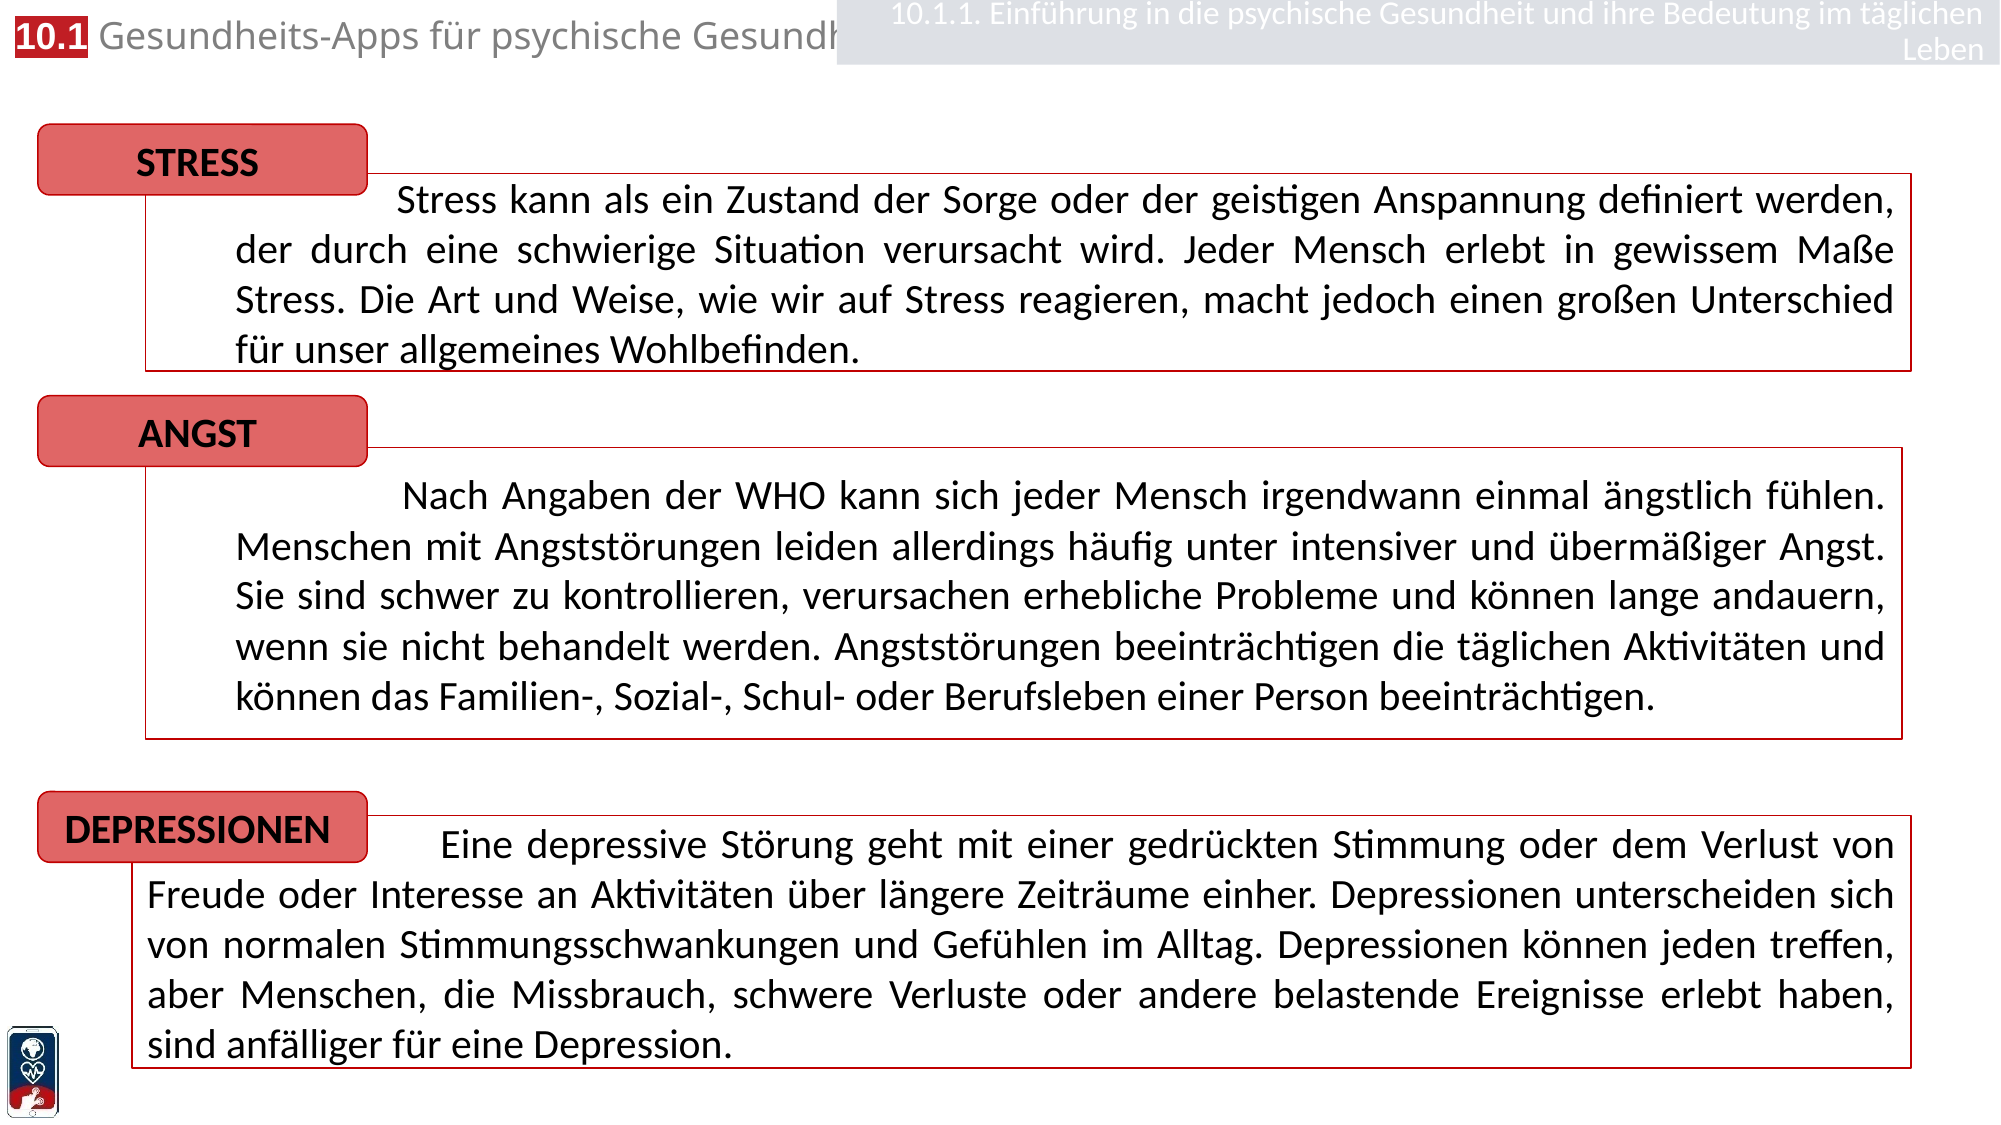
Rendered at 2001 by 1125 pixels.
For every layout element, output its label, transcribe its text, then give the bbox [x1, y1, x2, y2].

text_box Eine depressive Störung geht mit einer gedrückten Stimmung oder dem Verlust von Freude oder Interesse an Aktivitäten über längere Zeiträume einher. Depressionen unterscheiden sich von normalen Stimmungsschwankungen und Gefühlen im Alltag. Depressionen können jeden treffen, aber Menschen, die Missbrauch, schwere Verluste oder andere belastende Ereignisse erlebt haben, sind anfälliger für eine Depression. [132, 815, 1911, 1069]
text_box DEPRESSIONEN [37, 791, 368, 863]
picture [7, 1026, 59, 1118]
text_box ANGST [37, 395, 368, 467]
text_box Stress kann als ein Zustand der Sorge oder der geistigen Anspannung definiert werden, der durch eine schwierige Situation verursacht wird. Jeder Mensch erlebt in gewissem Maße Stress. Die Art und Weise, wie wir auf Stress reagieren, macht jedoch einen großen Unterschied für unser allgemeines Wohlbefinden. [145, 173, 1911, 371]
text_box STRESS [37, 124, 368, 195]
text_box 10.1.1. Einführung in die psychische Gesundheit und ihre Bedeutung im täglichen Leben [836, 0, 2000, 65]
text_box Nach Angaben der WHO kann sich jeder Mensch irgendwann einmal ängstlich fühlen. Menschen mit Angststörungen leiden allerdings häufig unter intensiver und übermäßiger Angst. Sie sind schwer zu kontrollieren, verursachen erhebliche Probleme und können lange andauern, wenn sie nicht behandelt werden. Angststörungen beeinträchtigen die täglichen Aktivitäten und können das Familien-, Sozial-, Schul- oder Berufsleben einer Person beeinträchtigen. [145, 447, 1902, 740]
